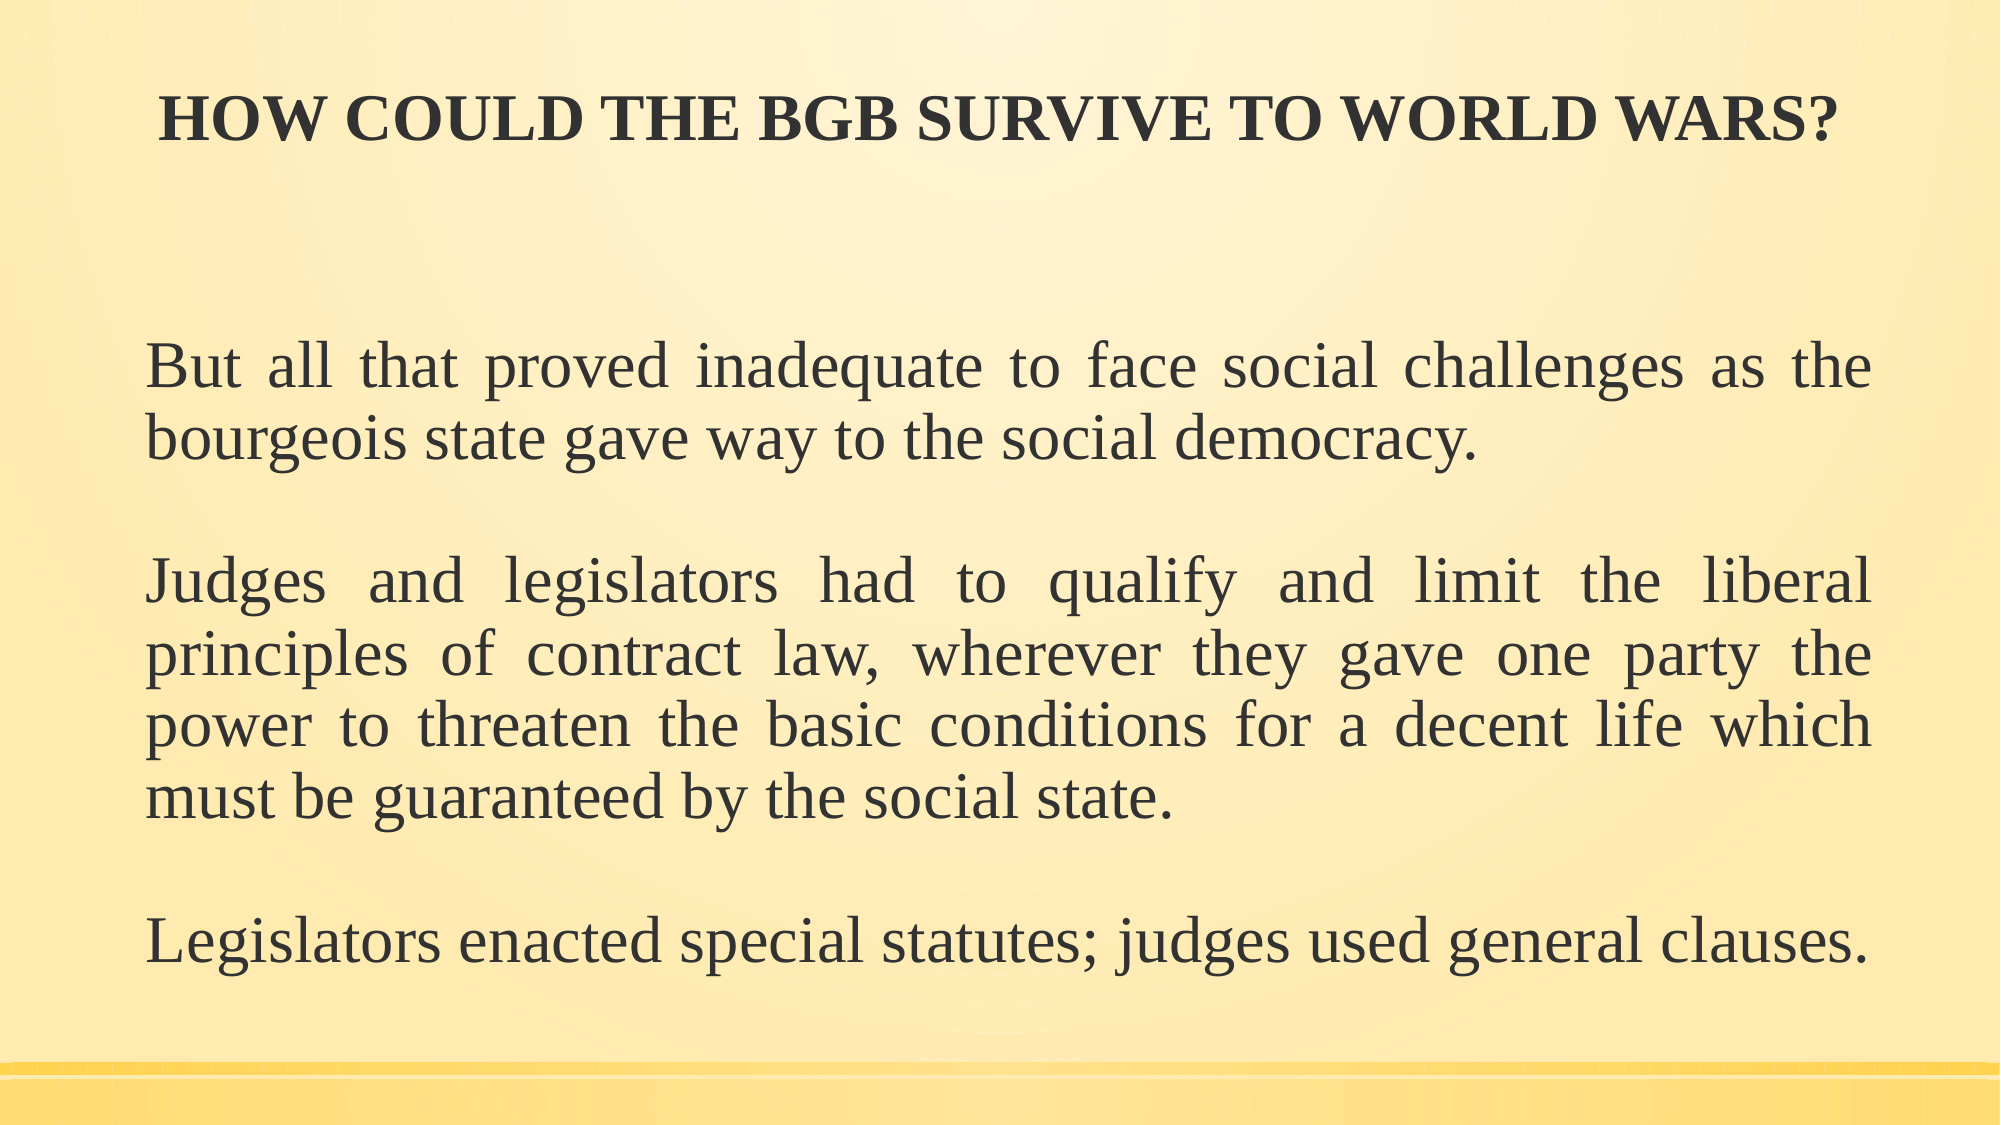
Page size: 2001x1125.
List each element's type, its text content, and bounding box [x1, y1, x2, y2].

title HOW COULD THE BGB SURVIVE TO WORLD WARS? [75, 55, 1926, 163]
text_box [188, 404, 220, 466]
list But all that proved inadequate to face social challenges as the bourgeois state gave way to the social democracy. Judges and legislators had to qualify and limit the liberal principles of contract law, wherever they gave one party the power to threaten the basic conditions for a decent life which must be guaranteed by the social state. Legislators enacted special statutes; judges used general clauses. [130, 242, 1892, 1047]
